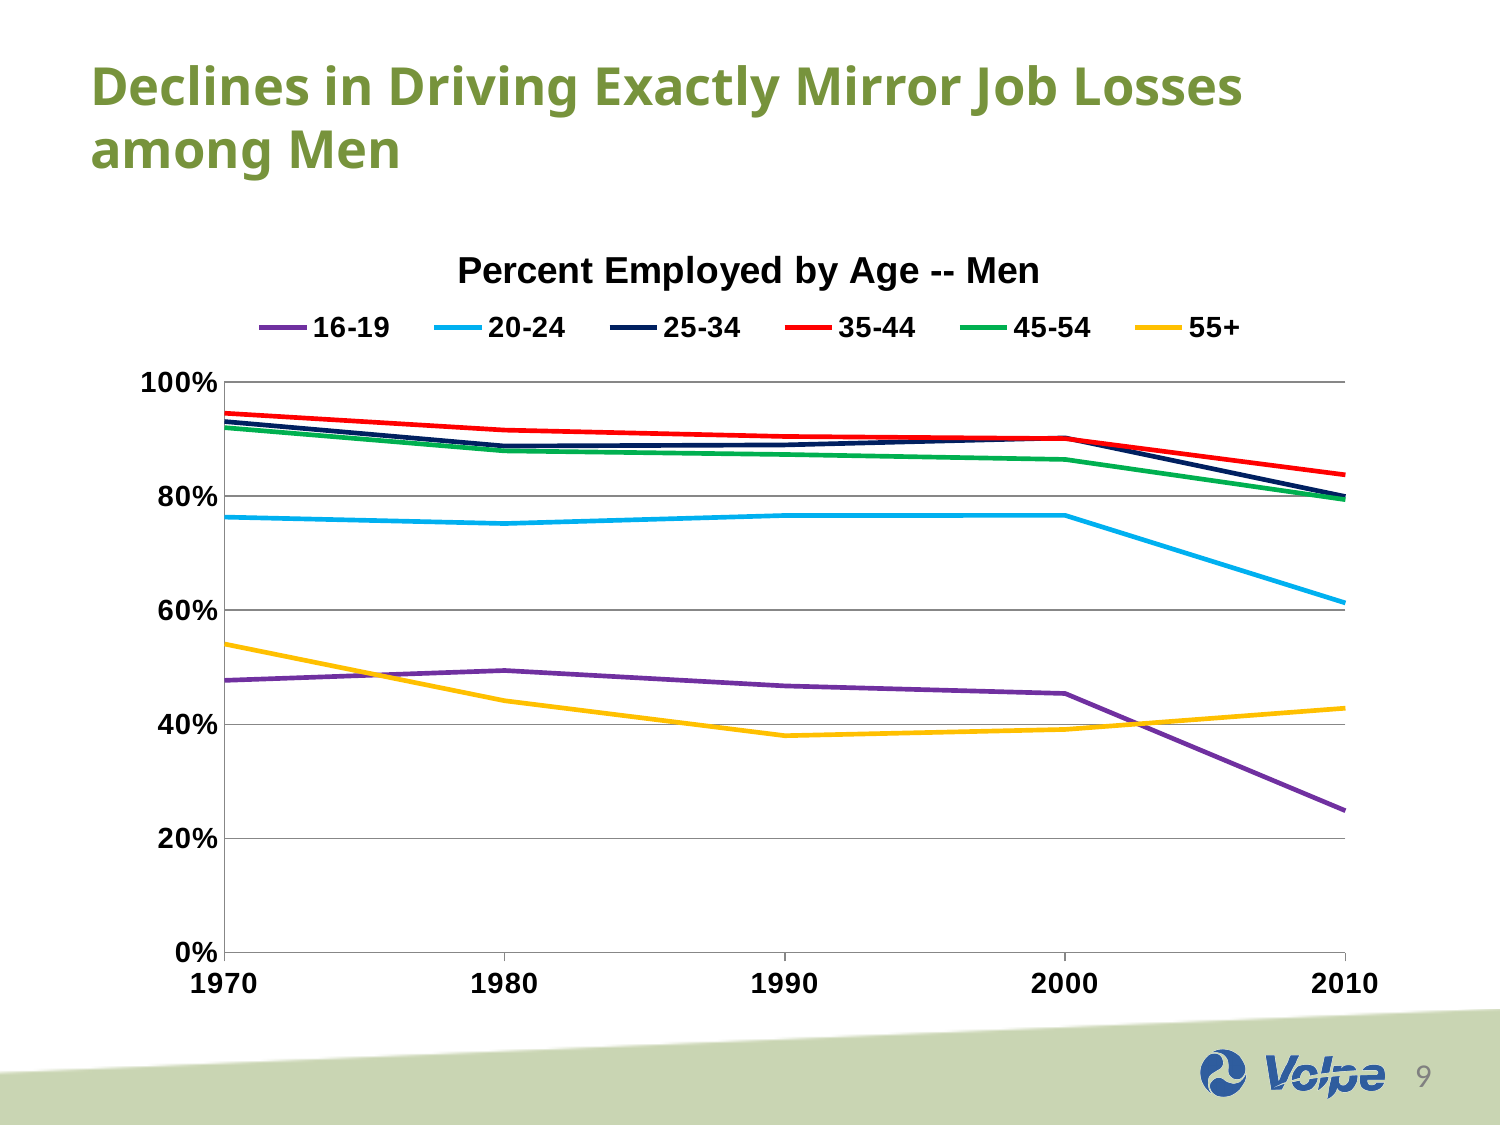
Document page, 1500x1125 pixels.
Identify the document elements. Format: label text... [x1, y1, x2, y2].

title Declines in Driving Exactly Mirror Job Losses among Men [75, 45, 1425, 188]
chart [87, 199, 1413, 1026]
picture [1200, 1049, 1385, 1099]
